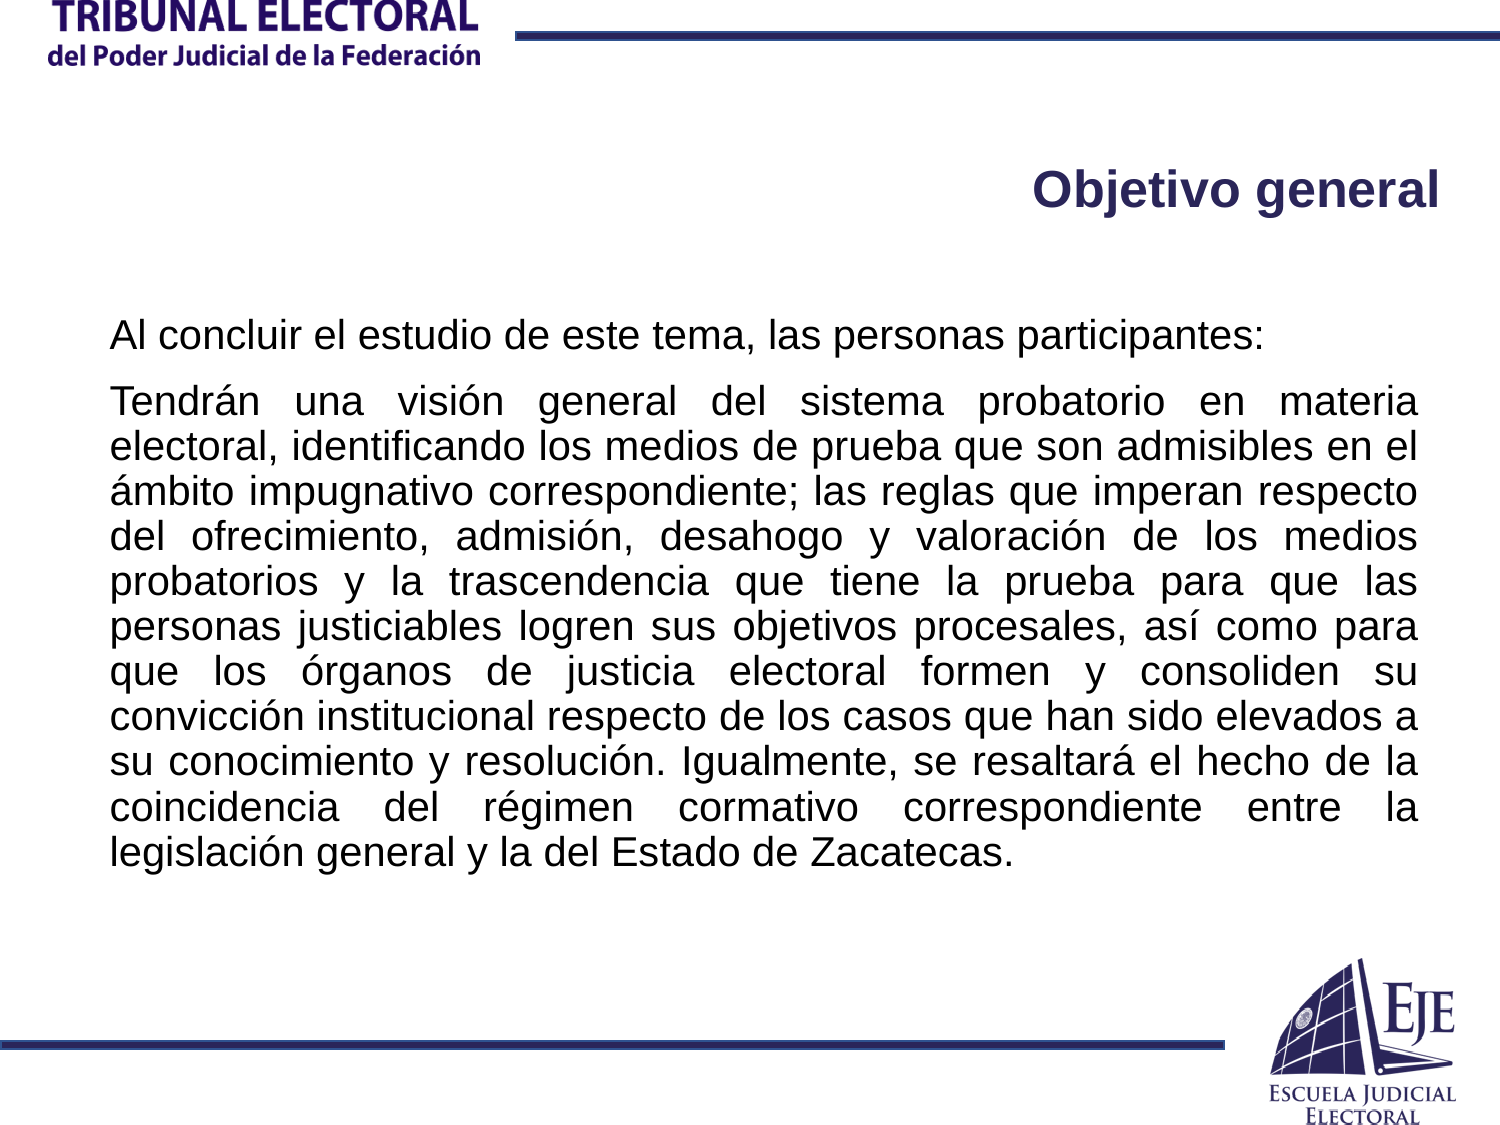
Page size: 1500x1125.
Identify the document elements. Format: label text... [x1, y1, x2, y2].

title Objetivo general [162, 104, 1456, 278]
list Al concluir el estudio de este tema, las personas participantes: Tendrán una visión general del sistema probatorio en materia electoral, identificando los medios de prueba que son admisibles en el ámbito impugnativo correspondiente; las reglas que imperan respecto del ofrecimiento, admisión, desahogo y valoración de los medios probatorios y la trascendencia que tiene la prueba para que las personas justiciables logren sus objetivos procesales, así como para que los órganos de justicia electoral formen y consoliden su convicción institucional respecto de los casos que han sido elevados a su conocimiento y resolución. Igualmente, se resaltará el hecho de la coincidencia del régimen cormativo correspondiente entre la legislación general y la del Estado de Zacatecas. [94, 306, 1435, 948]
picture [0, 0, 1500, 1125]
